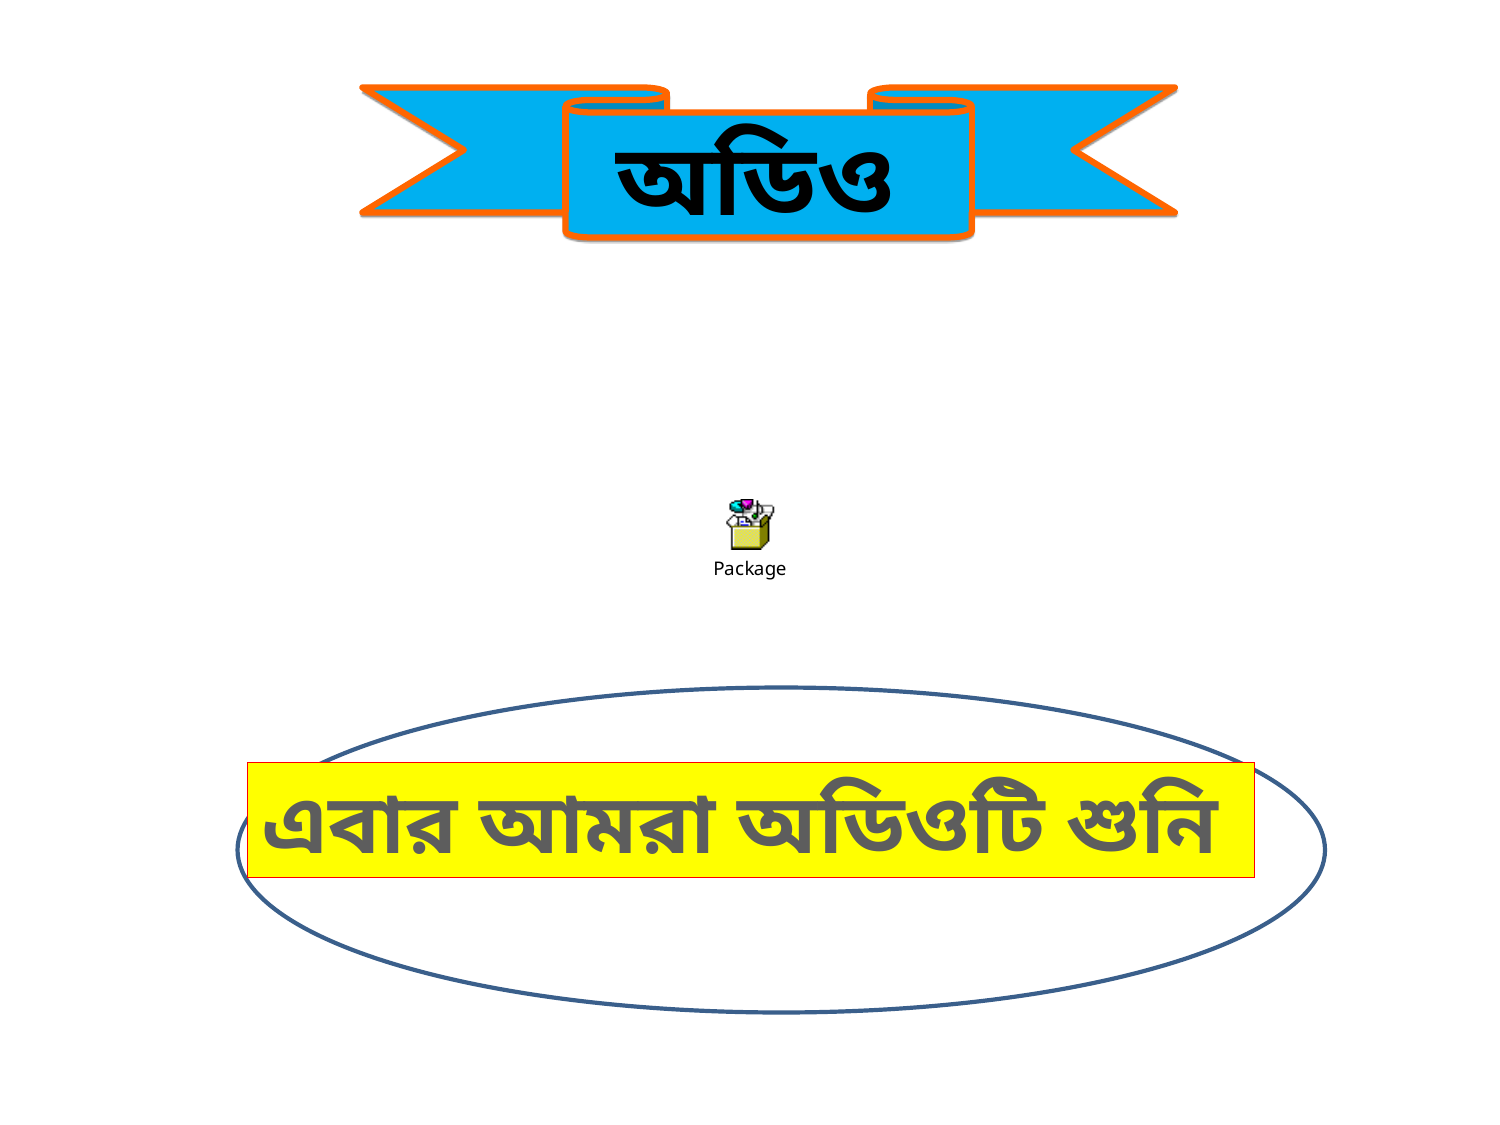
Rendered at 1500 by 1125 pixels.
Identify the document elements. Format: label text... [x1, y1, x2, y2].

text_box [319, 685, 1244, 762]
text_box [235, 767, 1328, 1015]
text_box এবার আমরা অডিওটি শুনি [247, 762, 1255, 878]
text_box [674, 498, 826, 626]
text_box অডিও [362, 87, 1175, 238]
